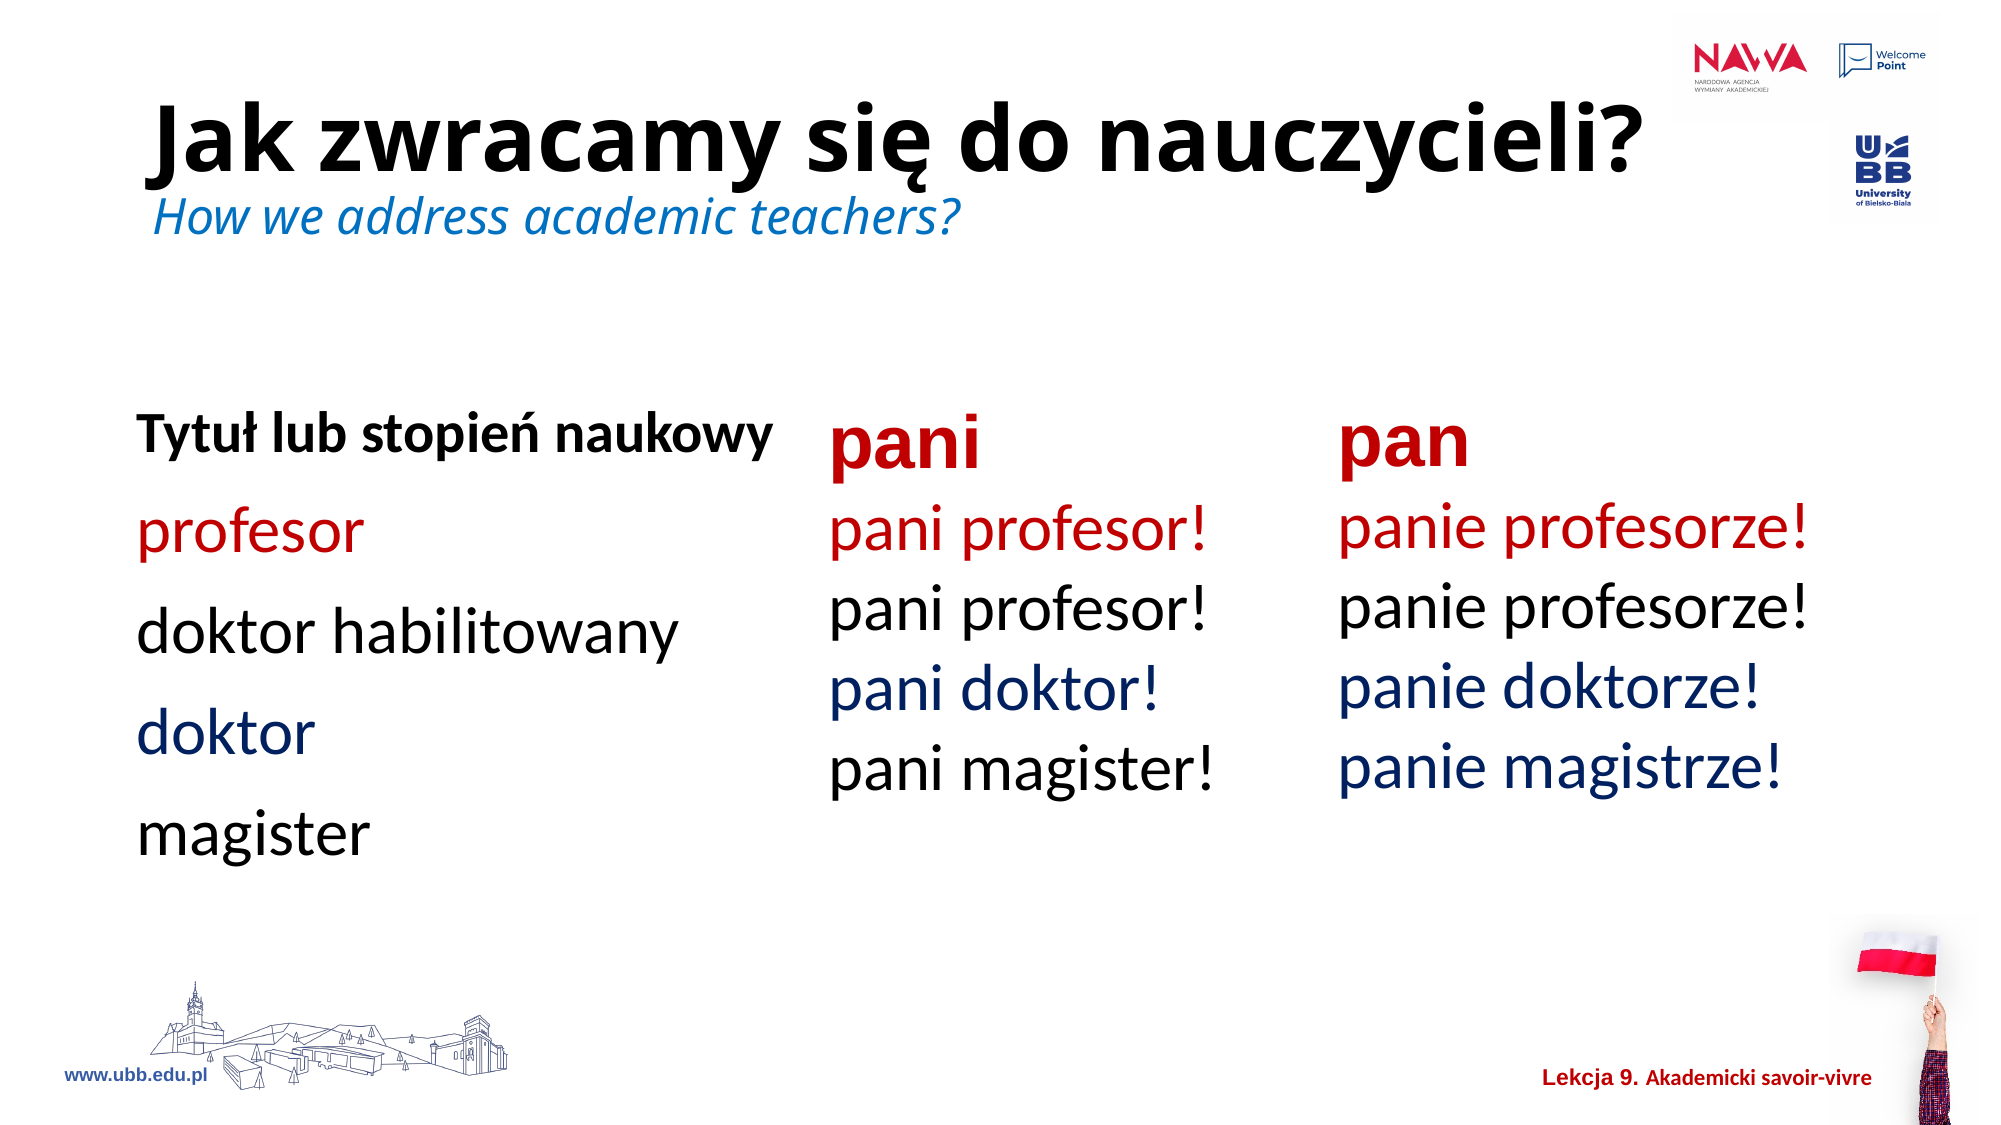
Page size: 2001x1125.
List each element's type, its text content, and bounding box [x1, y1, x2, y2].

title Jak zwracamy się do nauczycieli? How we address academic teachers? [137, 59, 1918, 278]
text_box pani pani profesor! pani profesor! pani doktor! pani magister! [813, 372, 1303, 1064]
text_box pan panie profesorze! panie profesorze! panie doktorze! panie magistrze! [1322, 370, 1976, 809]
text_box www.ubb.edu.pl [0, 1055, 273, 1093]
list Tytuł lub stopień naukowy profesor doktor habilitowany doktor magister [121, 394, 813, 838]
picture [150, 981, 508, 1090]
text_box Lekcja 9. Akademicki savoir-vivre [1497, 1055, 1829, 1098]
picture [1829, 914, 1980, 1125]
picture [1672, 11, 1941, 225]
